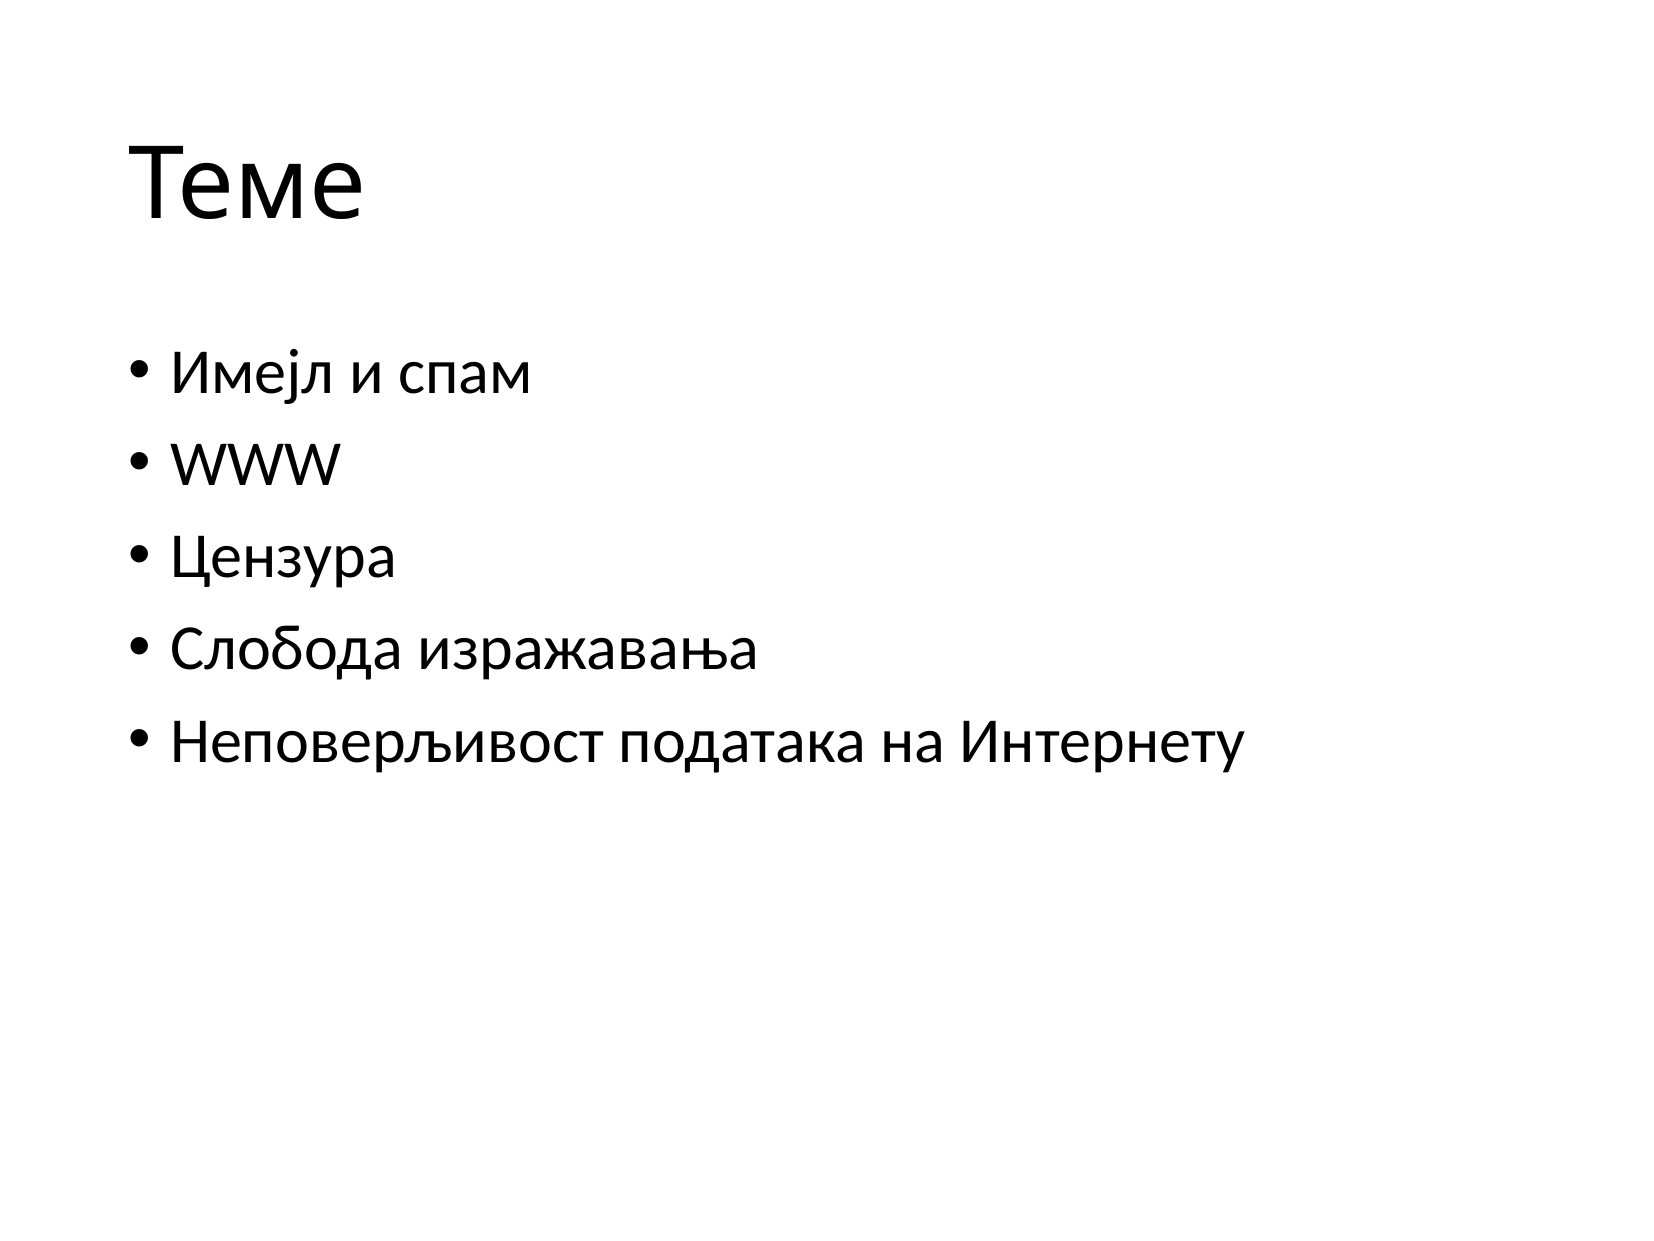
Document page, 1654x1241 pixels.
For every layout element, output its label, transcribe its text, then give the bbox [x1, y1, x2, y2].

list Имејл и спам WWW Цензура Слобода изражавања Неповерљивост података на Интернету [113, 330, 1540, 1117]
title Теме [113, 66, 1540, 306]
